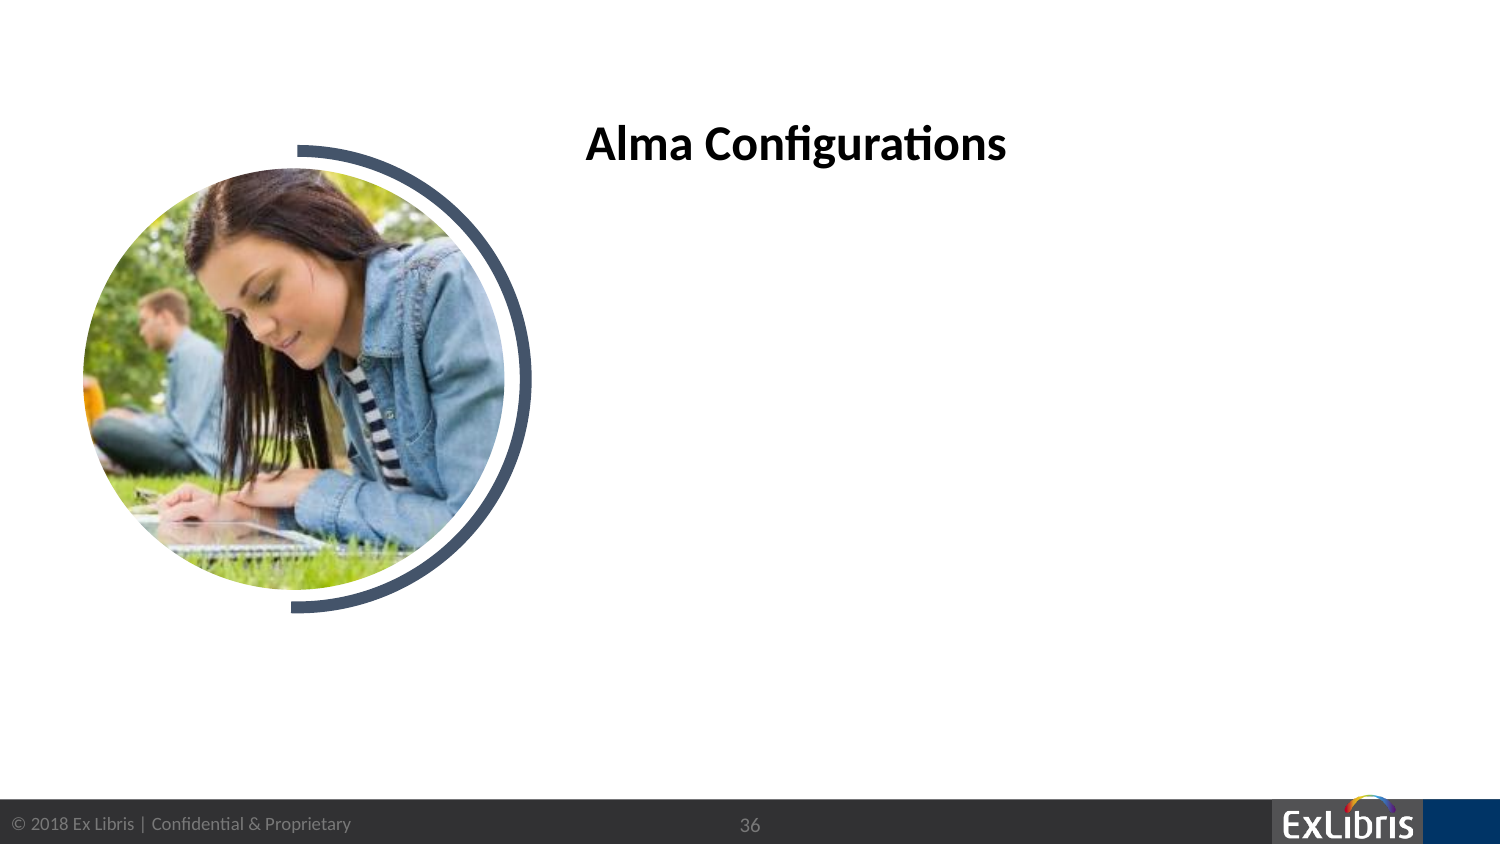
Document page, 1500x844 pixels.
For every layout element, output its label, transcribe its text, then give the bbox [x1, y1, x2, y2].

list Alma Configurations [570, 102, 1420, 706]
picture [83, 168, 505, 590]
slide_number 36 [705, 793, 795, 844]
picture [1282, 794, 1414, 840]
